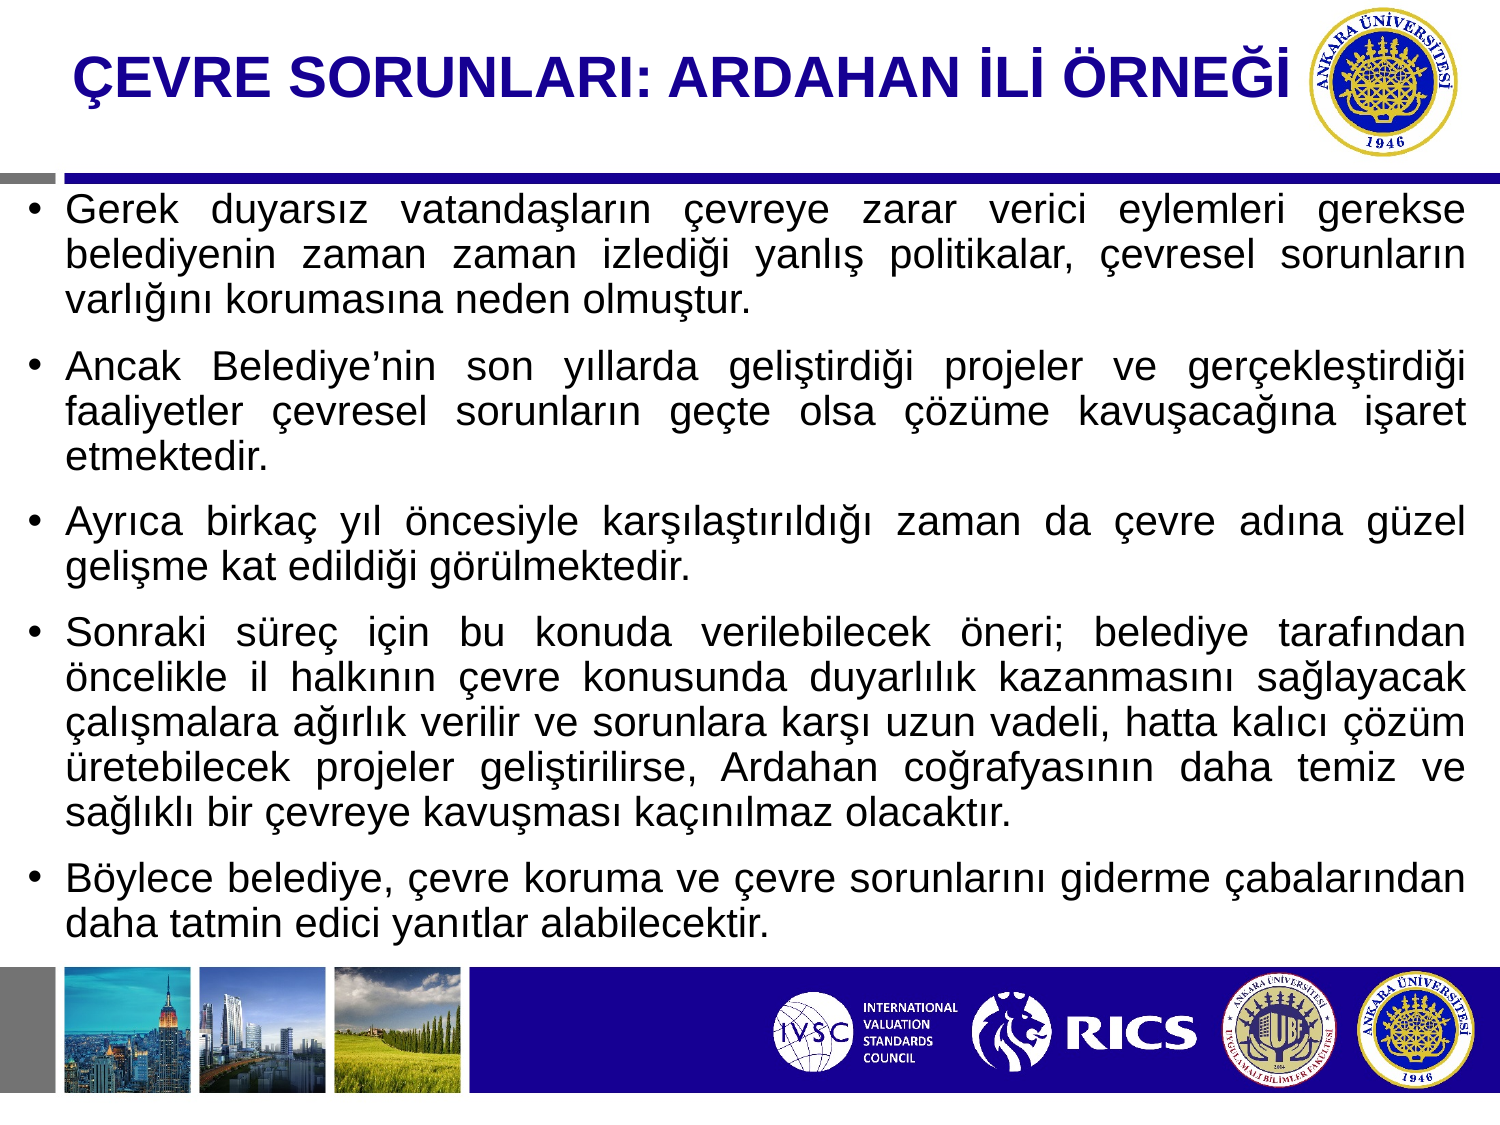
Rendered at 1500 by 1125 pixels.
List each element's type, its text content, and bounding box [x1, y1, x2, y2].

list Gerek duyarsız vatandaşların çevreye zarar verici eylemleri gerekse belediyenin zaman zaman izlediği yanlış politikalar, çevresel sorunların varlığını korumasına neden olmuştur. Ancak Belediye’nin son yıllarda geliştirdiği projeler ve gerçekleştirdiği faaliyetler çevresel sorunların geçte olsa çözüme kavuşacağına işaret etmektedir. Ayrıca birkaç yıl öncesiyle karşılaştırıldığı zaman da çevre adına güzel gelişme kat edildiği görülmektedir. Sonraki süreç için bu konuda verilebilecek öneri; belediye tarafından öncelikle il halkının çevre konusunda duyarlılık kazanmasını sağlayacak çalışmalara ağırlık verilir ve sorunlara karşı uzun vadeli, hatta kalıcı çözüm üretebilecek projeler geliştirilirse, Ardahan coğrafyasının daha temiz ve sağlıklı bir çevreye kavuşması kaçınılmaz olacaktır. Böylece belediye, çevre koruma ve çevre sorunlarını giderme çabalarından daha tatmin edici yanıtlar alabilecektir. [27, 188, 1468, 951]
footer [510, 1046, 990, 1103]
title ÇEVRE SORUNLARI: ARDAHAN İLİ ÖRNEĞİ [72, 47, 1328, 132]
picture [0, 0, 1500, 1125]
